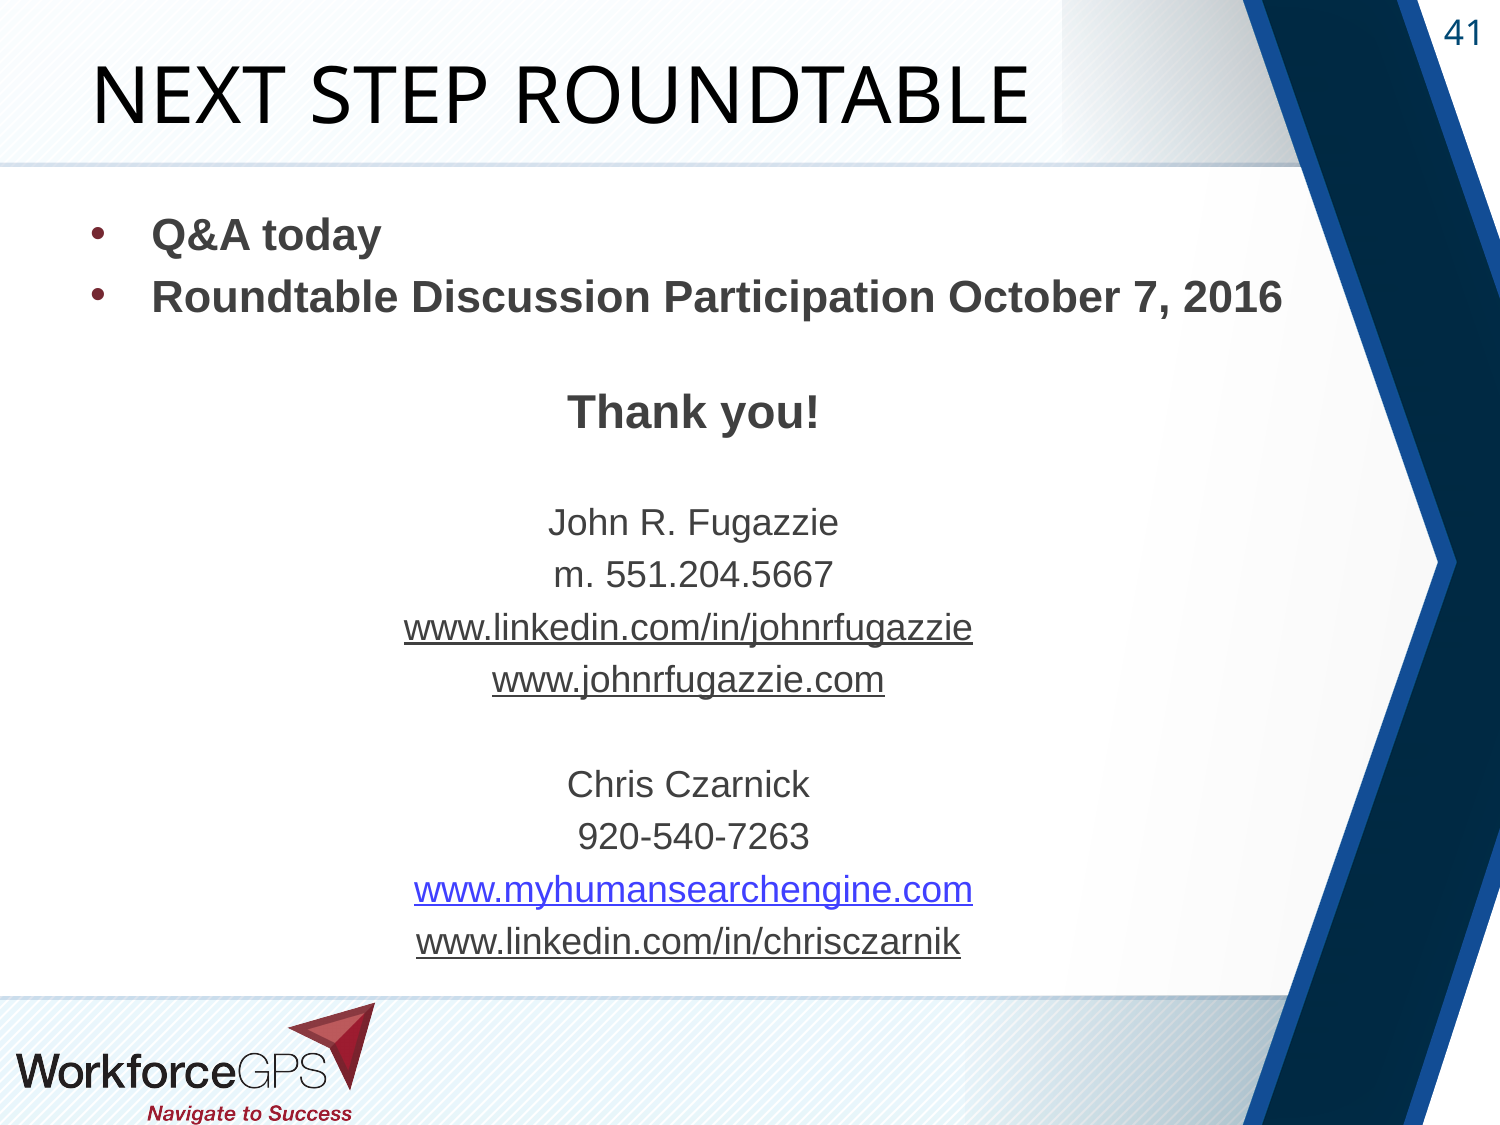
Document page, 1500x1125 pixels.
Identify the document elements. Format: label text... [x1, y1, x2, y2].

picture [12, 1001, 379, 1125]
list Q&A today Roundtable Discussion Participation October 7, 2016 Thank you! John R. Fugazzie m. 551.204.5667 www.linkedin.com/in/johnrfugazzie www.johnrfugazzie.com Chris Czarnick 920-540-7263 www.myhumansearchengine.com www.linkedin.com/in/chrisczarnik [75, 198, 1313, 992]
title Next Step Roundtable [75, 35, 1209, 163]
picture [1230, 0, 1500, 1125]
